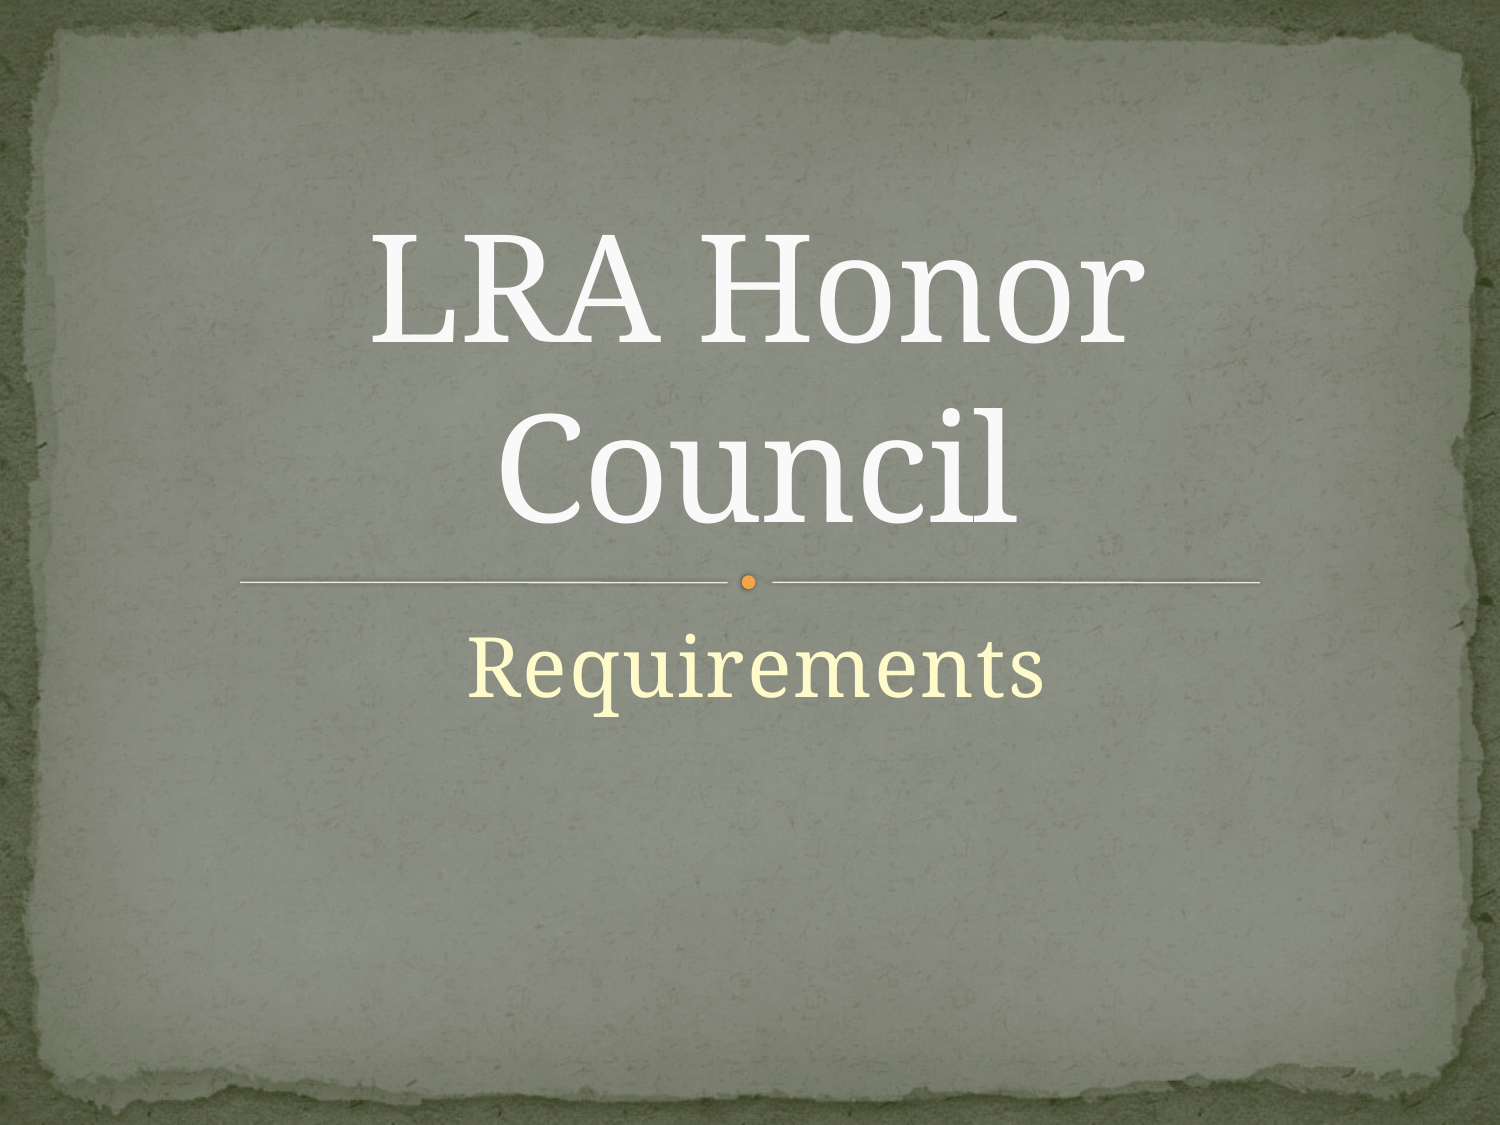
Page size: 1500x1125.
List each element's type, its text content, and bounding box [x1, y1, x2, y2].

subtitle Requirements [75, 606, 1438, 795]
title LRA Honor Council [74, 235, 1438, 561]
